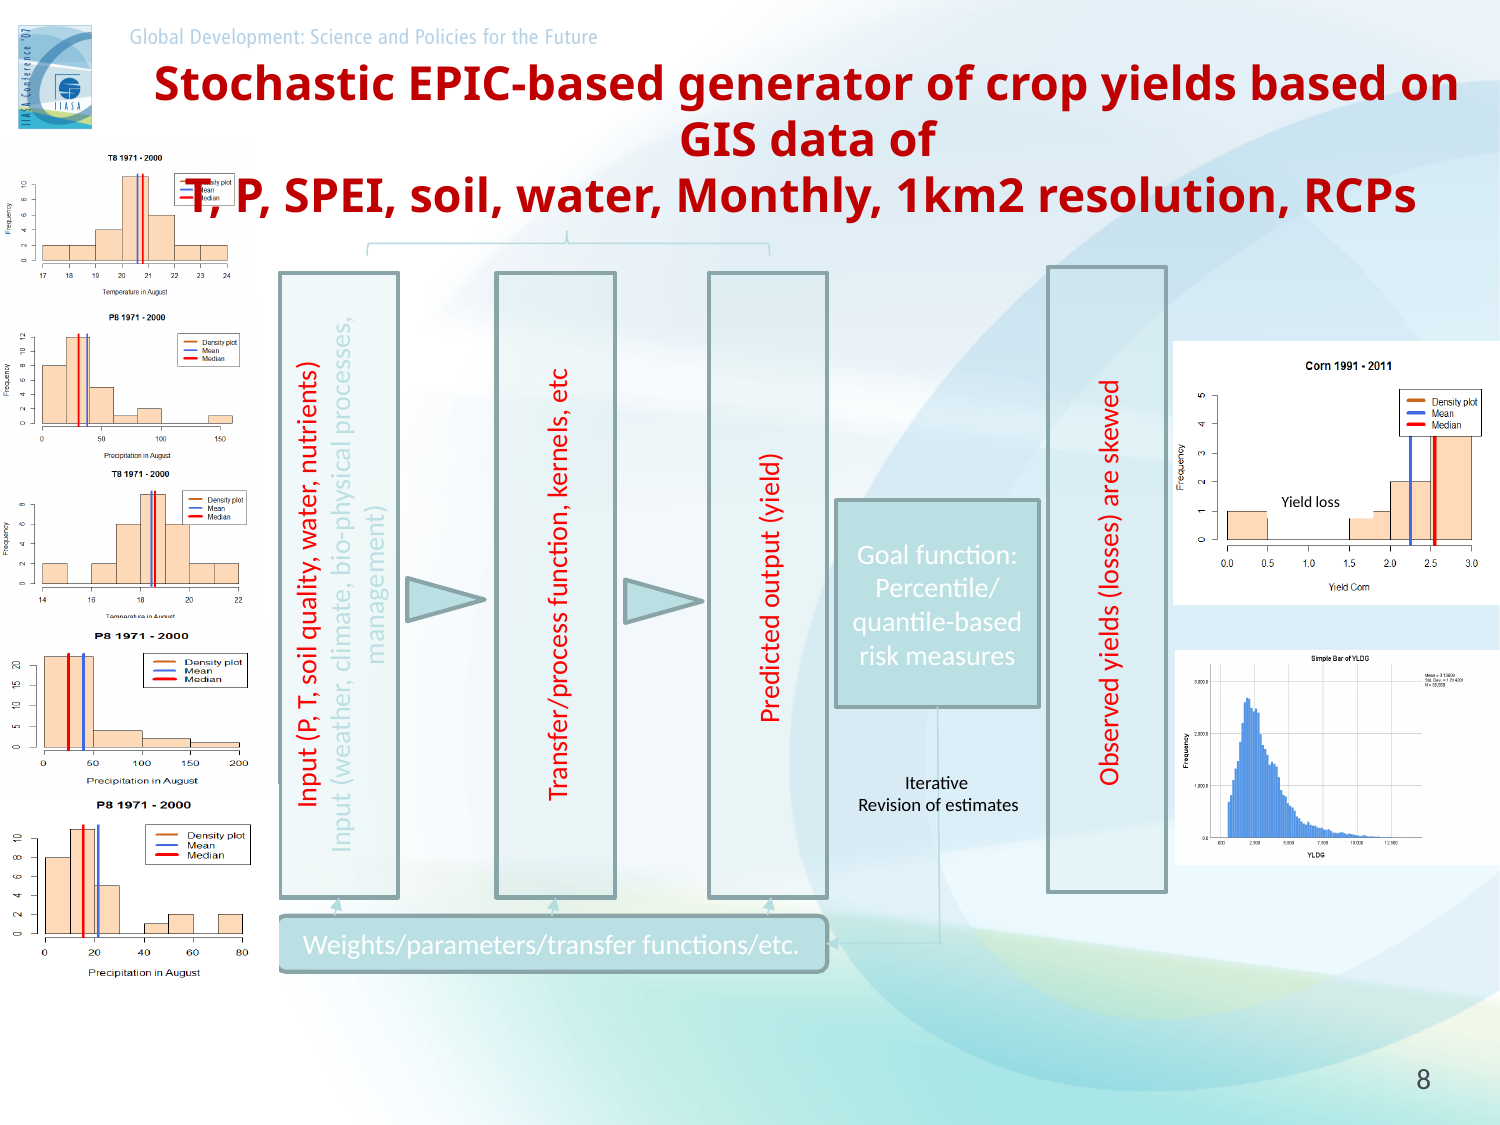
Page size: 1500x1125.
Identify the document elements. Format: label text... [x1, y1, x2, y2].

text_box Stochastic EPIC-based generator of crop yields based on GIS data of T, P, SPEI, soil, water, Monthly, 1km2 resolution, RCPs [131, 53, 1484, 182]
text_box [275, 230, 1167, 972]
picture [0, 0, 1500, 1125]
slide_number 8 [1095, 1024, 1447, 1103]
